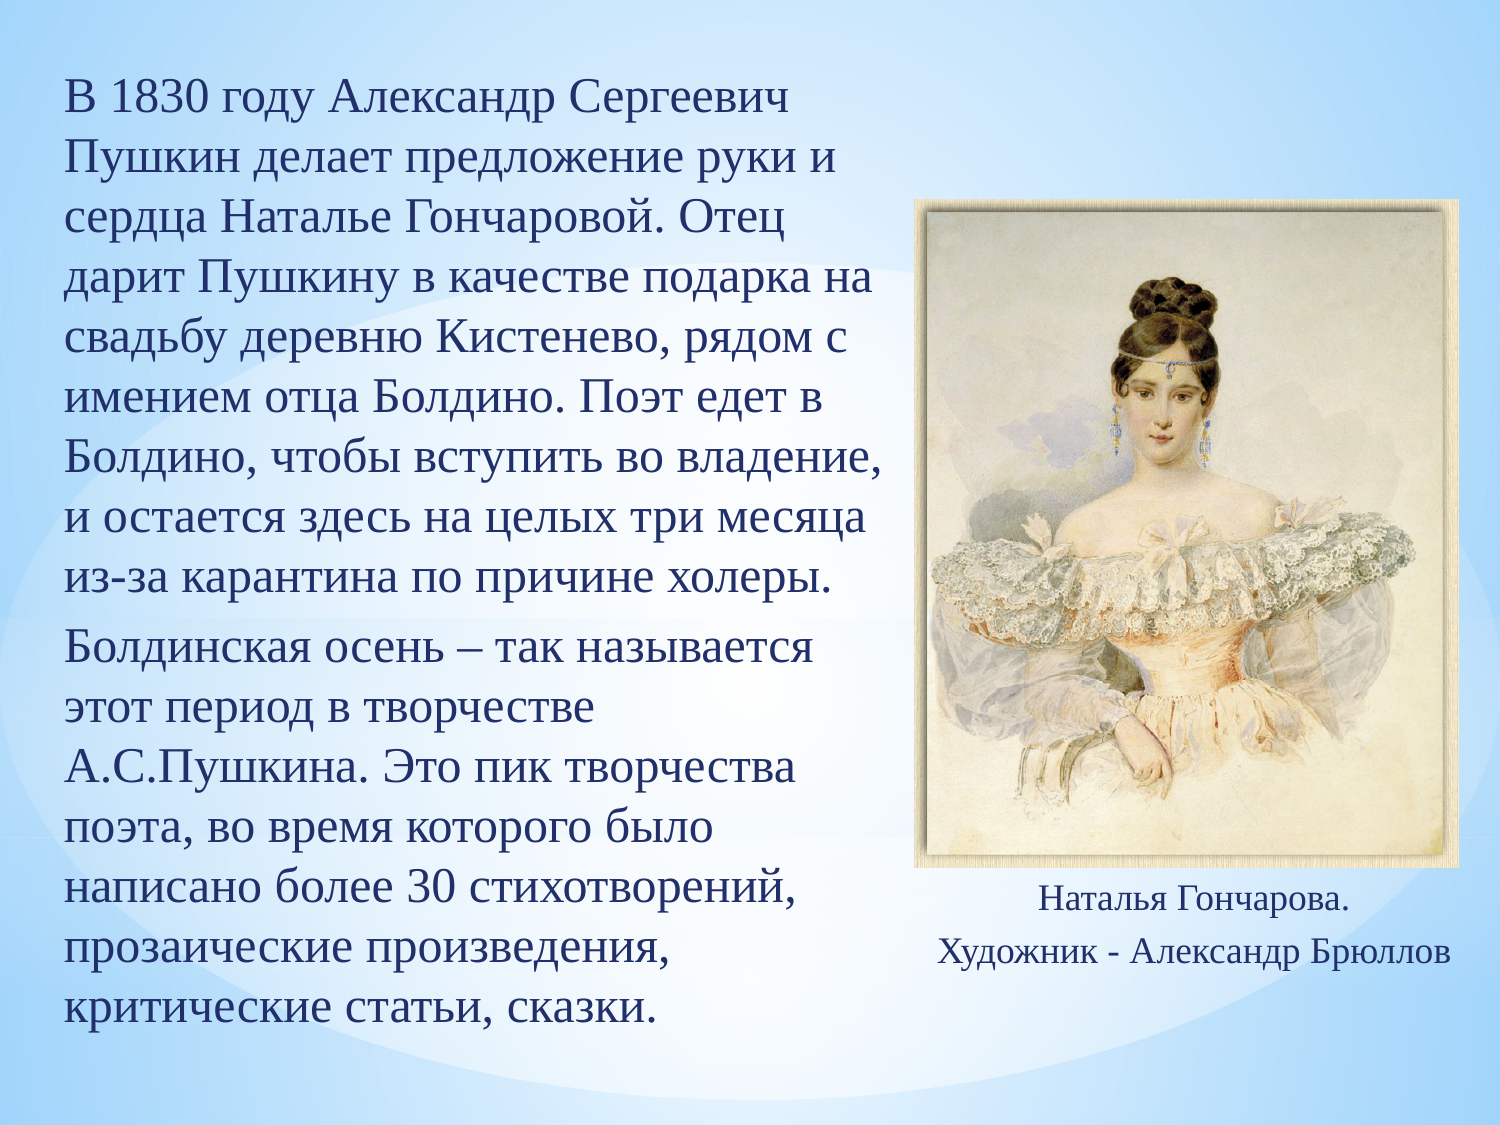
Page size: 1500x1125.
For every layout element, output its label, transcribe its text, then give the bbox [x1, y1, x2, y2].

list Наталья Гончарова. Художник - Александр Брюллов [913, 865, 1469, 1022]
list В 1830 году Александр Сергеевич Пушкин делает предложение руки и сердца Наталье Гончаровой. Отец дарит Пушкину в качестве подарка на свадьбу деревню Кистенево, рядом с имением отца Болдино. Поэт едет в Болдино, чтобы вступить во владение, и остается здесь на целых три месяца из-за карантина по причине холеры. Болдинская осень – так называется этот период в творчестве А.С.Пушкина. Это пик творчества поэта, во время которого было написано более 30 стихотворений, прозаические произведения, критические статьи, сказки. [41, 54, 910, 1094]
picture [913, 198, 1459, 868]
